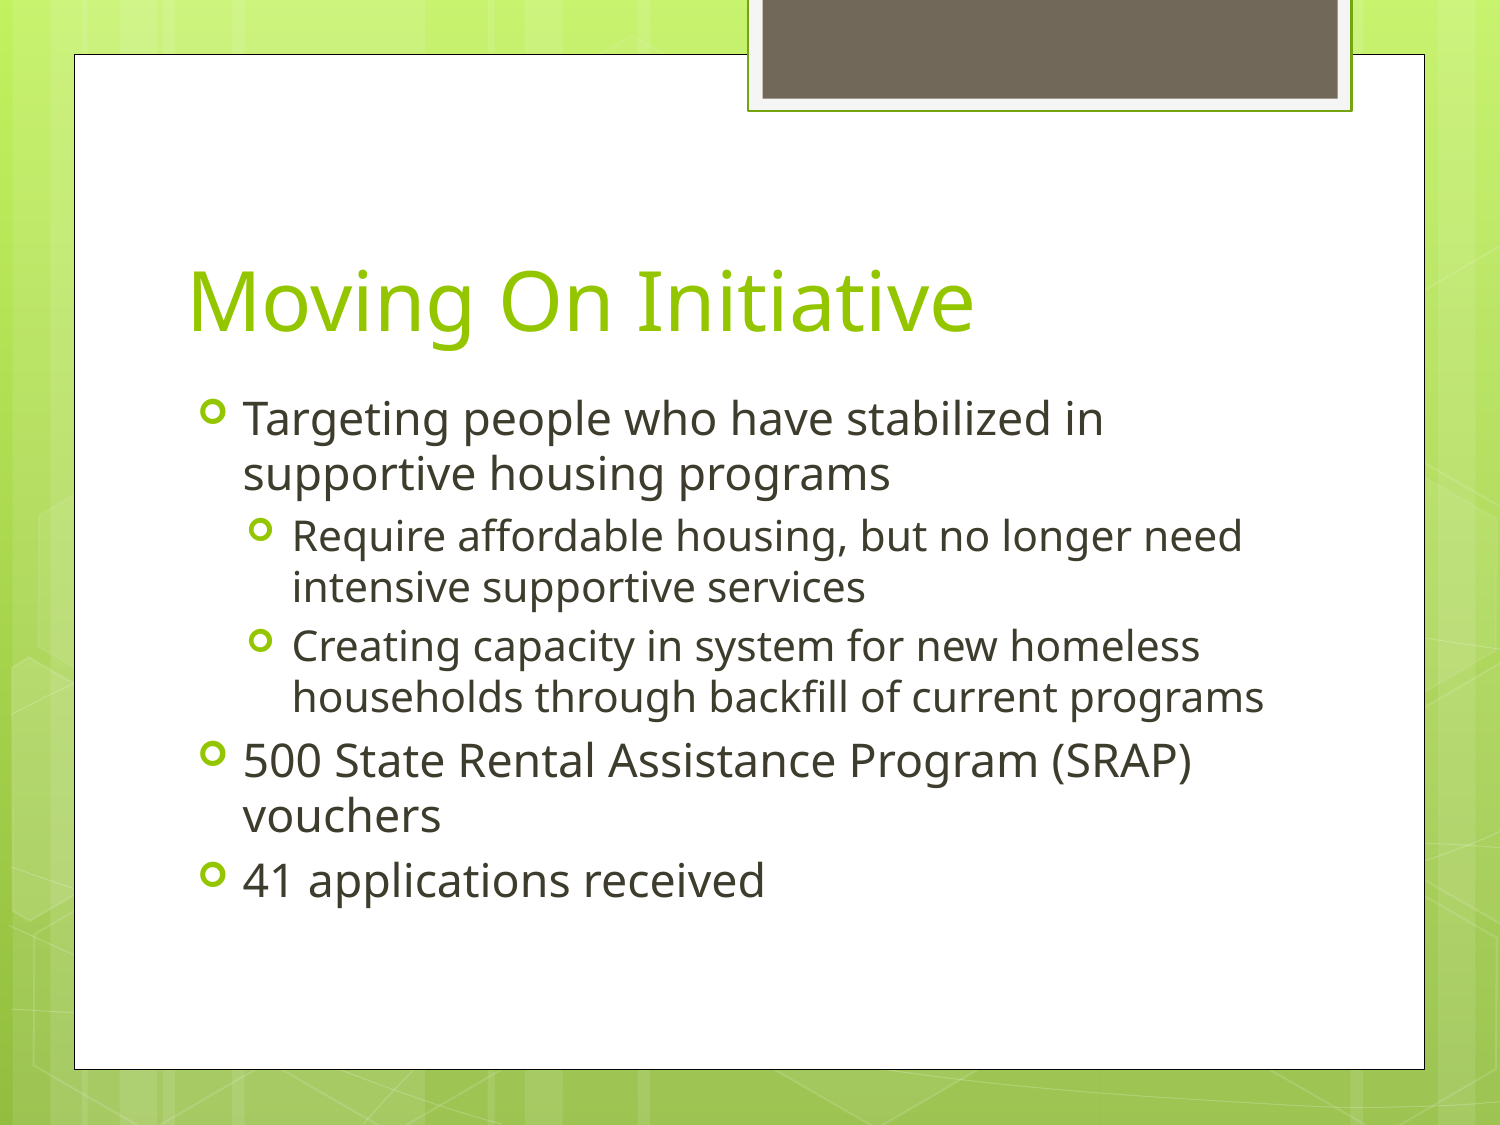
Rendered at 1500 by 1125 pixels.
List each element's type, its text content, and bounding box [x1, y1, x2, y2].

list Targeting people who have stabilized in supportive housing programs Require affordable housing, but no longer need intensive supportive services Creating capacity in system for new homeless households through backfill of current programs 500 State Rental Assistance Program (SRAP) vouchers 41 applications received [171, 381, 1283, 957]
title Moving On Initiative [171, 168, 1324, 357]
